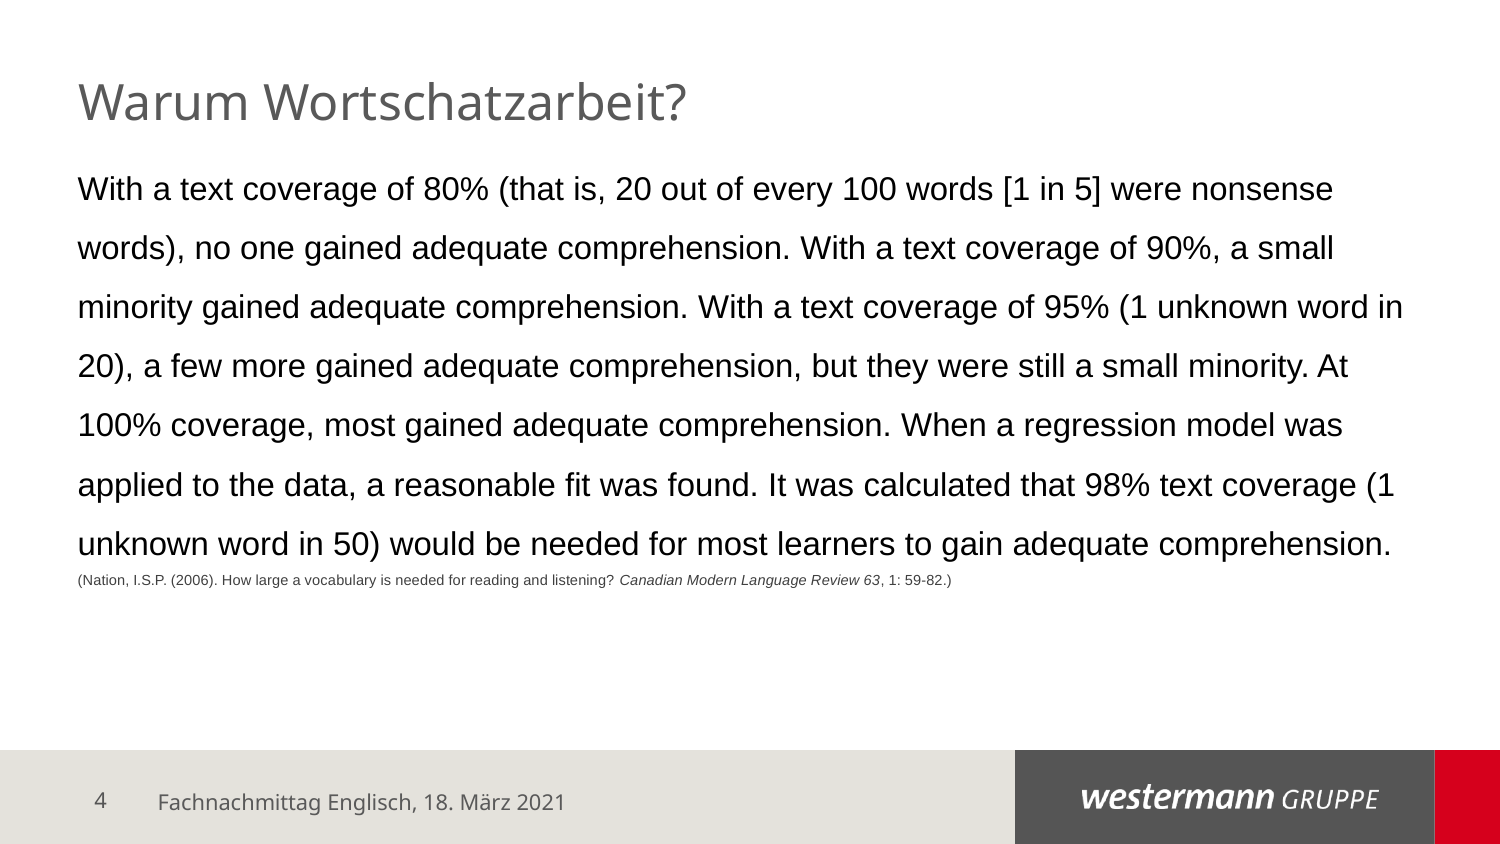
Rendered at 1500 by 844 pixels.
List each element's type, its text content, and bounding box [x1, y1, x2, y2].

list With a text coverage of 80% (that is, 20 out of every 100 words [1 in 5] were nonsense words), no one gained adequate comprehension. With a text coverage of 90%, a small minority gained adequate comprehension. With a text coverage of 95% (1 unknown word in 20), a few more gained adequate comprehension, but they were still a small minority. At 100% coverage, most gained adequate comprehension. When a regression model was applied to the data, a reasonable fit was found. It was calculated that 98% text coverage (1 unknown word in 50) would be needed for most learners to gain adequate comprehension. (Nation, I.S.P. (2006). How large a vocabulary is needed for reading and listening? Canadian Modern Language Review 63, 1: 59-82.) [62, 139, 1425, 635]
title Warum Wortschatzarbeit? [63, 60, 1335, 140]
footer Fachnachmittag Englisch, 18. März 2021 [142, 779, 960, 825]
picture [1082, 784, 1379, 809]
